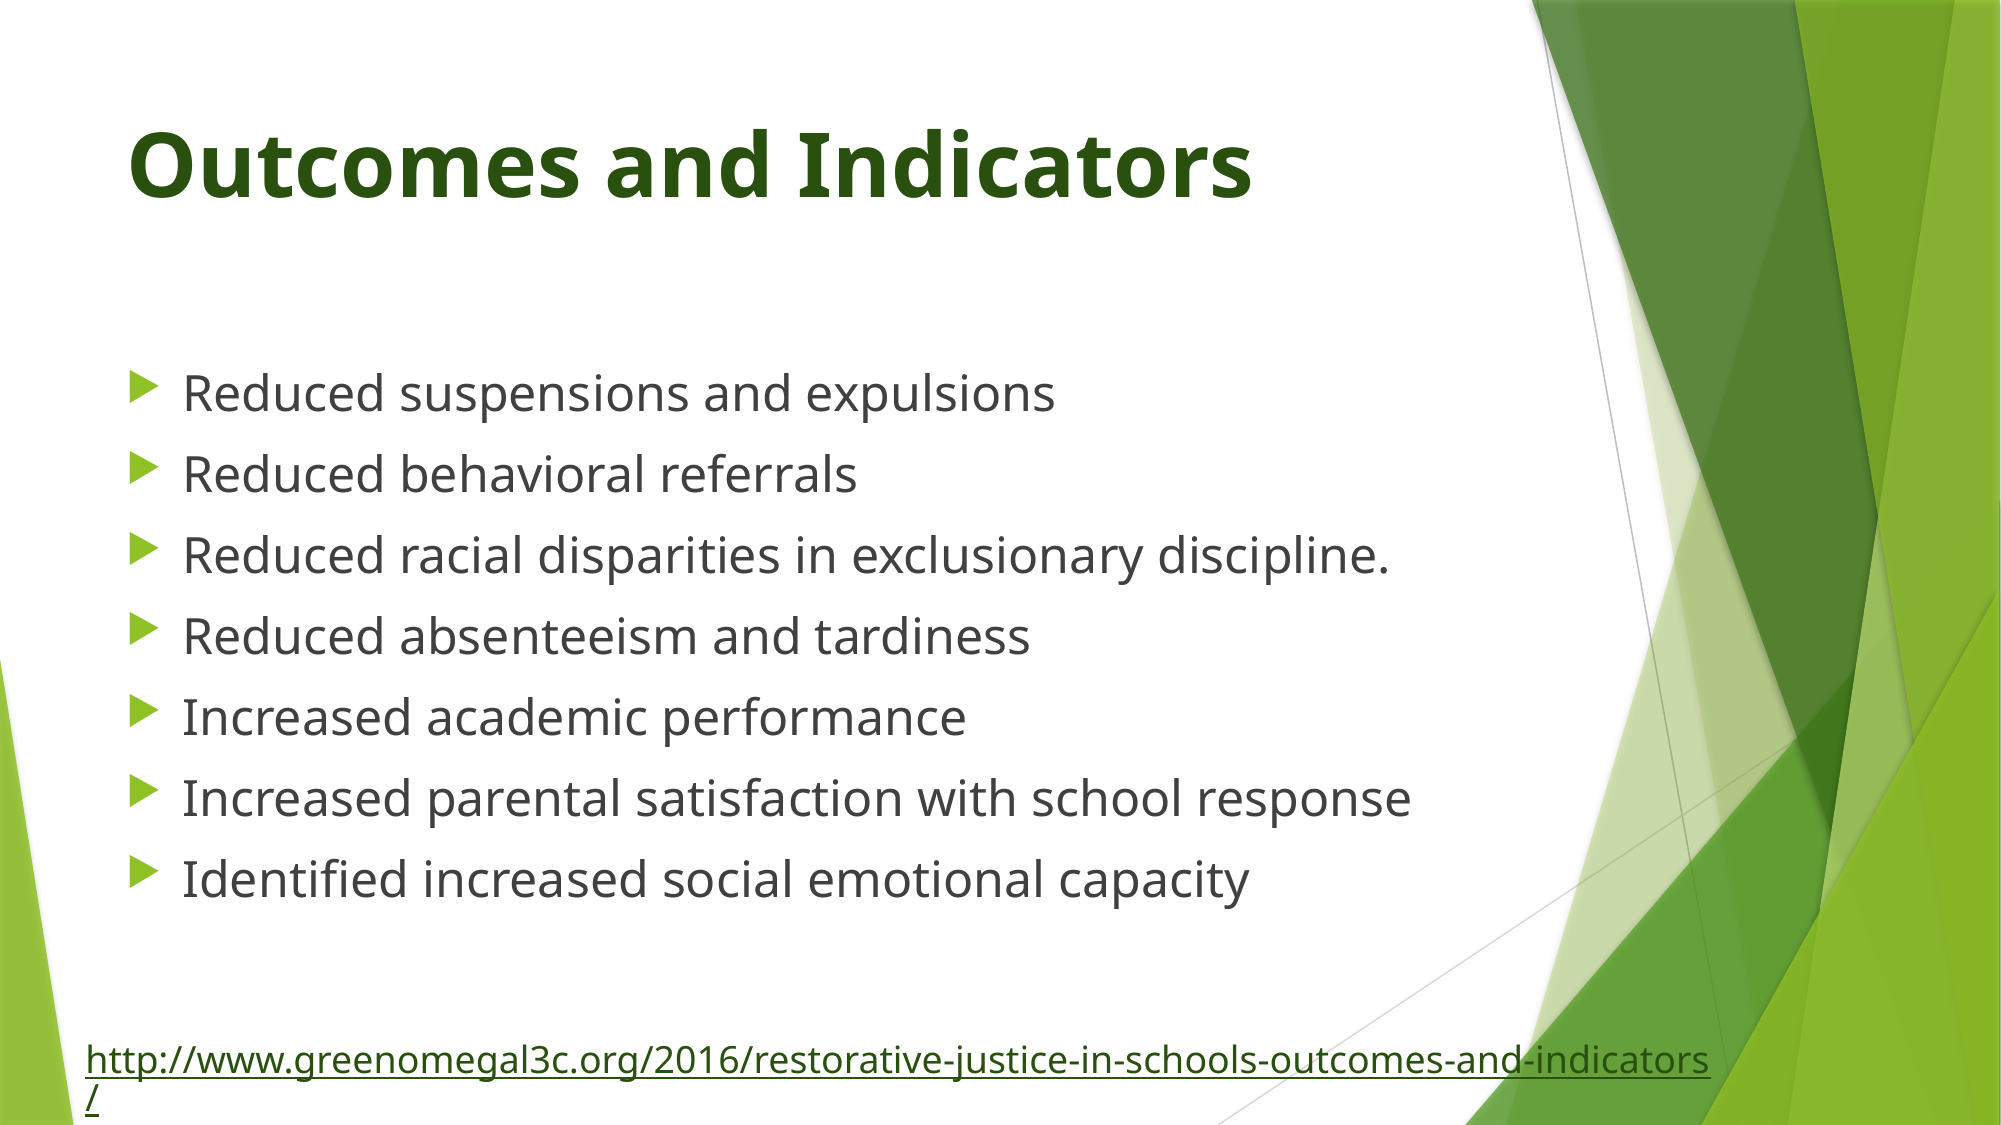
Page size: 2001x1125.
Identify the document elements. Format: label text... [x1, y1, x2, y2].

title Outcomes and Indicators [111, 99, 1522, 317]
text_box http://www.greenomegal3c.org/2016/restorative-justice-in-schools-outcomes-and-indicators/ [70, 1028, 1733, 1095]
list Reduced suspensions and expulsions Reduced behavioral referrals Reduced racial disparities in exclusionary discipline. Reduced absenteeism and tardiness Increased academic performance Increased parental satisfaction with school response Identified increased social emotional capacity [111, 354, 1522, 992]
